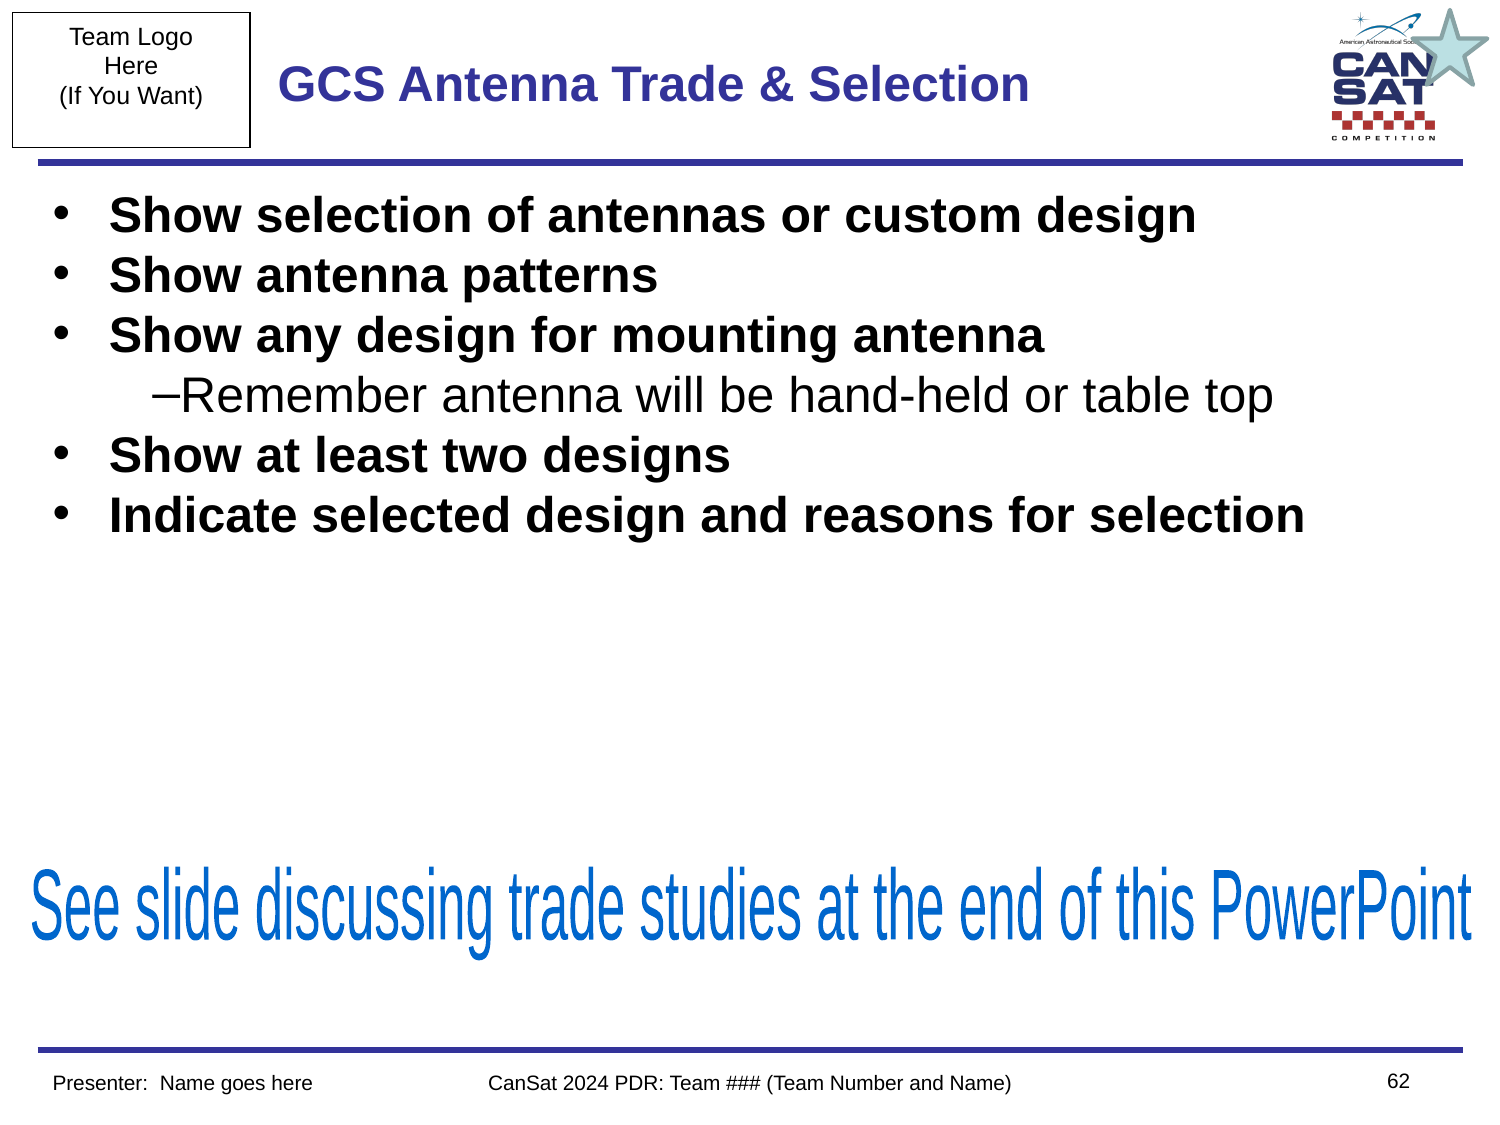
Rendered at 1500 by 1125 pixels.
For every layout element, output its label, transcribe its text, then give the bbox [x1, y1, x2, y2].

text_box [1412, 9, 1488, 85]
slide_number ‹#› [1312, 1059, 1425, 1100]
text_box Presenter: Name goes here [37, 1062, 413, 1103]
list Show selection of antennas or custom design Show antenna patterns Show any design for mounting antenna Remember antenna will be hand-held or table top Show at least two designs Indicate selected design and reasons for selection [37, 174, 1463, 1025]
footer CanSat 2024 PDR: Team ### (Team Number and Name) [450, 1062, 1050, 1103]
picture [1322, 12, 1447, 148]
title GCS Antenna Trade & Selection [262, 12, 1238, 150]
